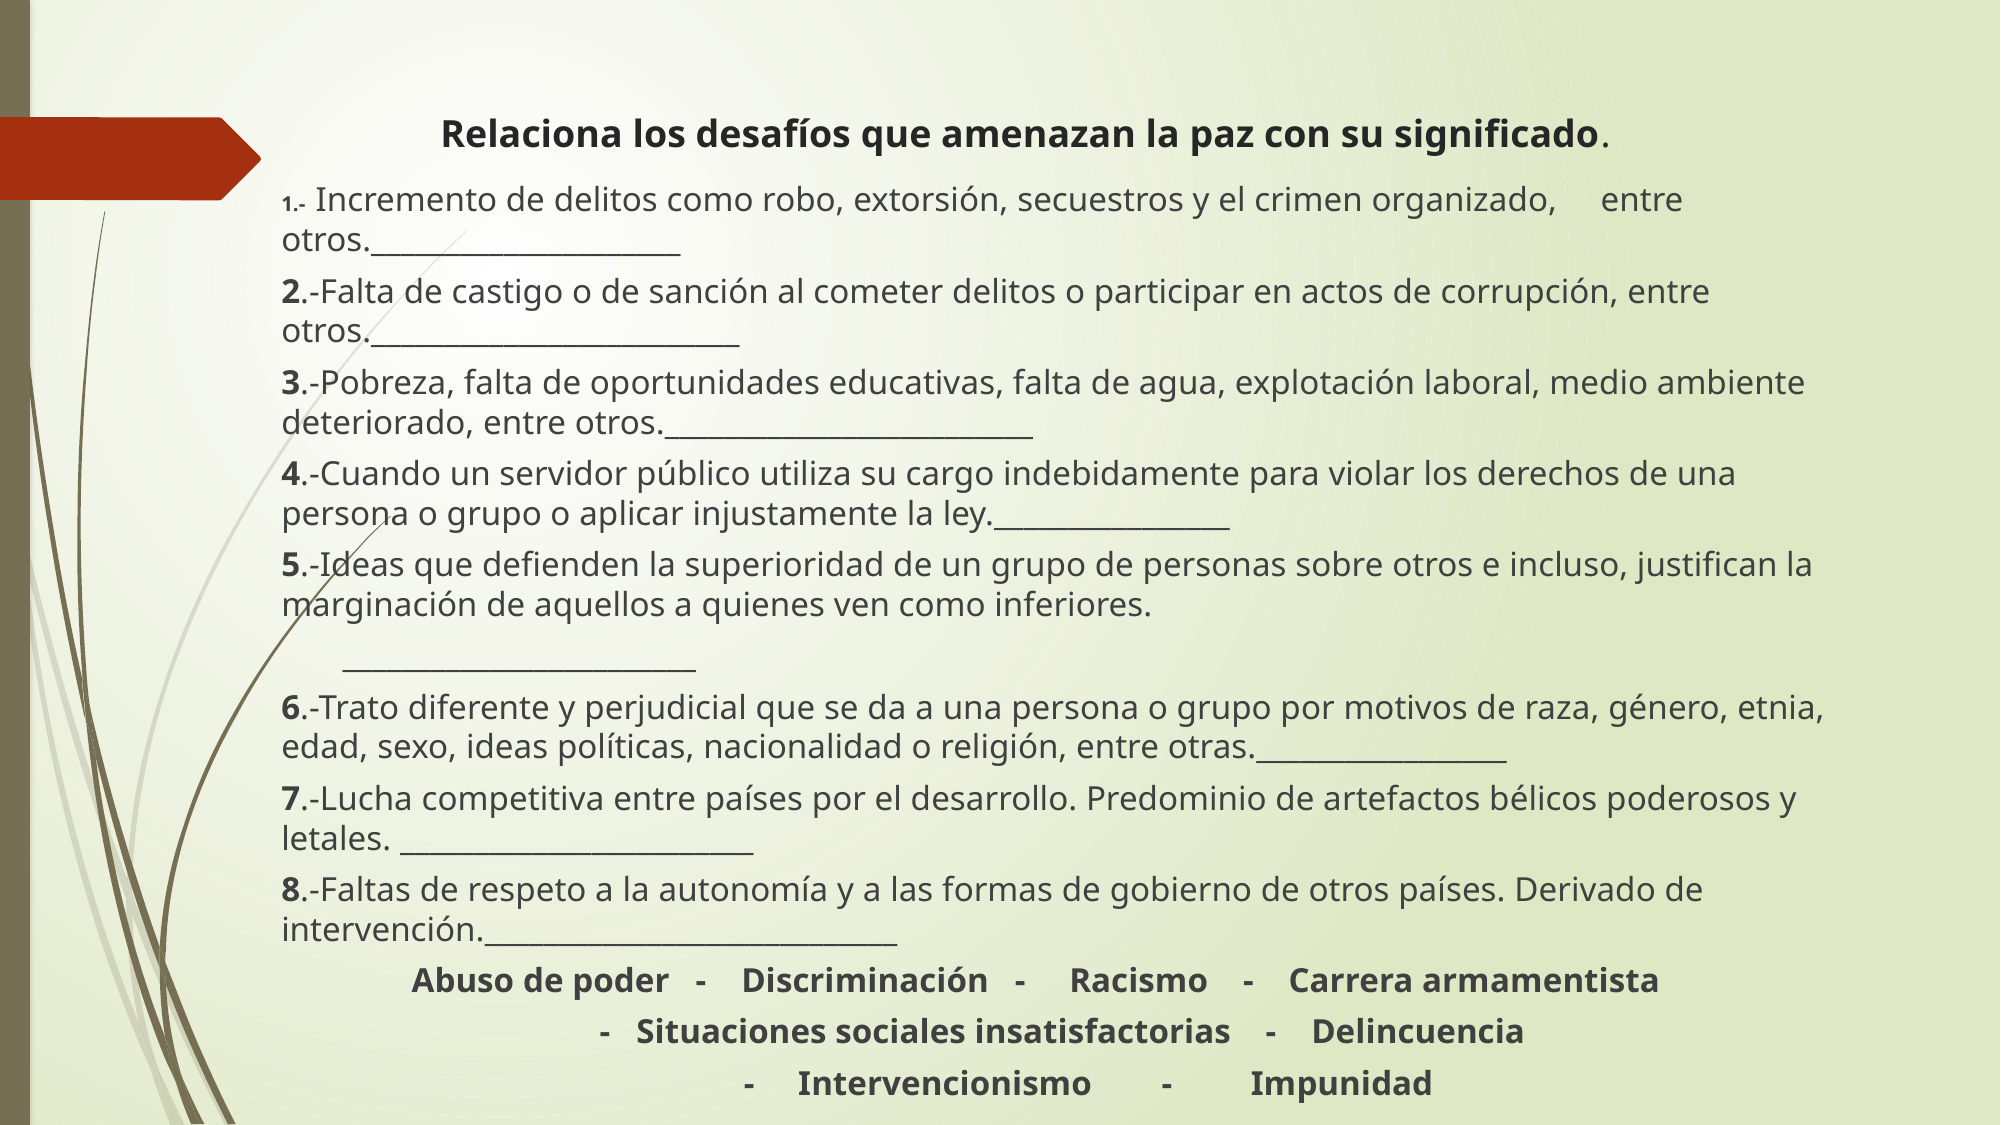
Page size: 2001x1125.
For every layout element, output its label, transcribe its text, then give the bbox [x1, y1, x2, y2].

list 1.- Incremento de delitos como robo, extorsión, secuestros y el crimen organizado, entre otros._____________________ 2.-Falta de castigo o de sanción al cometer delitos o participar en actos de corrupción, entre otros._________________________ 3.-Pobreza, falta de oportunidades educativas, falta de agua, explotación laboral, medio ambiente deteriorado, entre otros._________________________ 4.-Cuando un servidor público utiliza su cargo indebidamente para violar los derechos de una persona o grupo o aplicar injustamente la ley.________________ 5.-Ideas que defienden la superioridad de un grupo de personas sobre otros e incluso, justifican la marginación de aquellos a quienes ven como inferiores. ________________________ 6.-Trato diferente y perjudicial que se da a una persona o grupo por motivos de raza, género, etnia, edad, sexo, ideas políticas, nacionalidad o religión, entre otras._________________ 7.-Lucha competitiva entre países por el desarrollo. Predominio de artefactos bélicos poderosos y letales. ________________________ 8.-Faltas de respeto a la autonomía y a las formas de gobierno de otros países. Derivado de intervención.____________________________ Abuso de poder - Discriminación - Racismo - Carrera armamentista - Situaciones sociales insatisfactorias - Delincuencia - Intervencionismo - Impunidad [266, 171, 1860, 1125]
title Relaciona los desafíos que amenazan la paz con su significado. [425, 102, 1888, 193]
